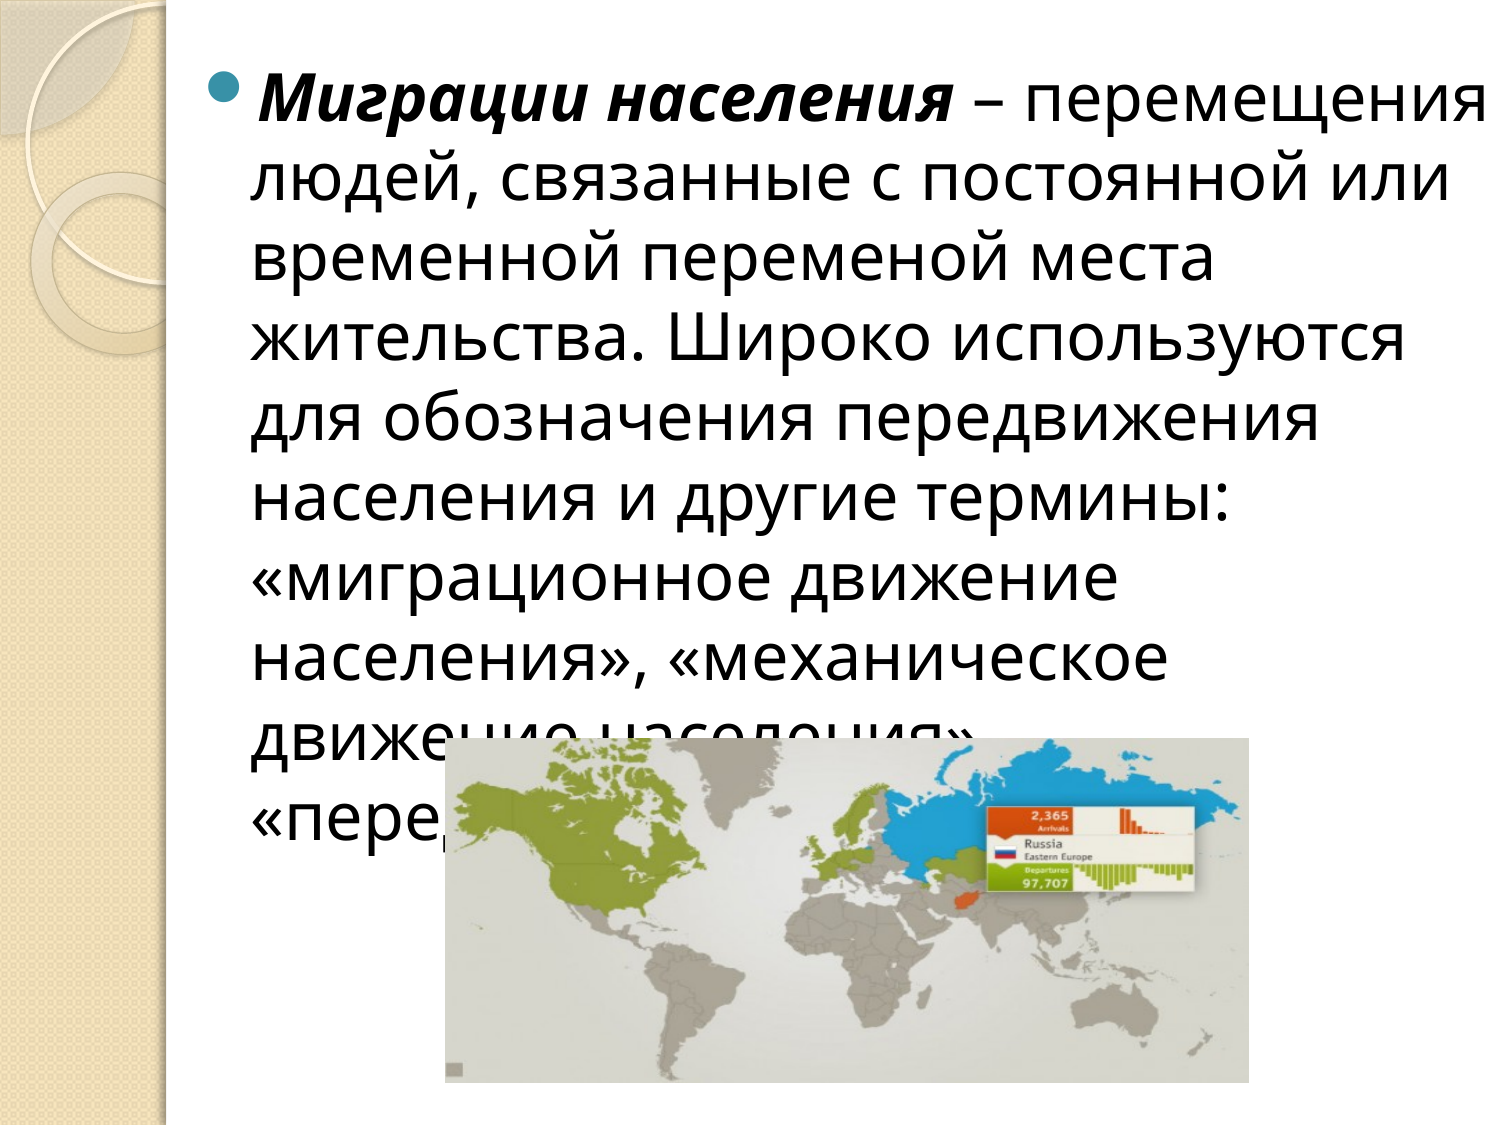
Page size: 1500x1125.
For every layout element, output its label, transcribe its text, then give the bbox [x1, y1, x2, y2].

list Миграции населения – перемещения людей, связанные с постоянной или временной переменой места жительства. Широко используются для обозначения передвижения населения и другие термины: «миграционное движение населения», «механическое движение населения», «передвижение населения». [175, 46, 1500, 790]
picture [445, 737, 1249, 1083]
